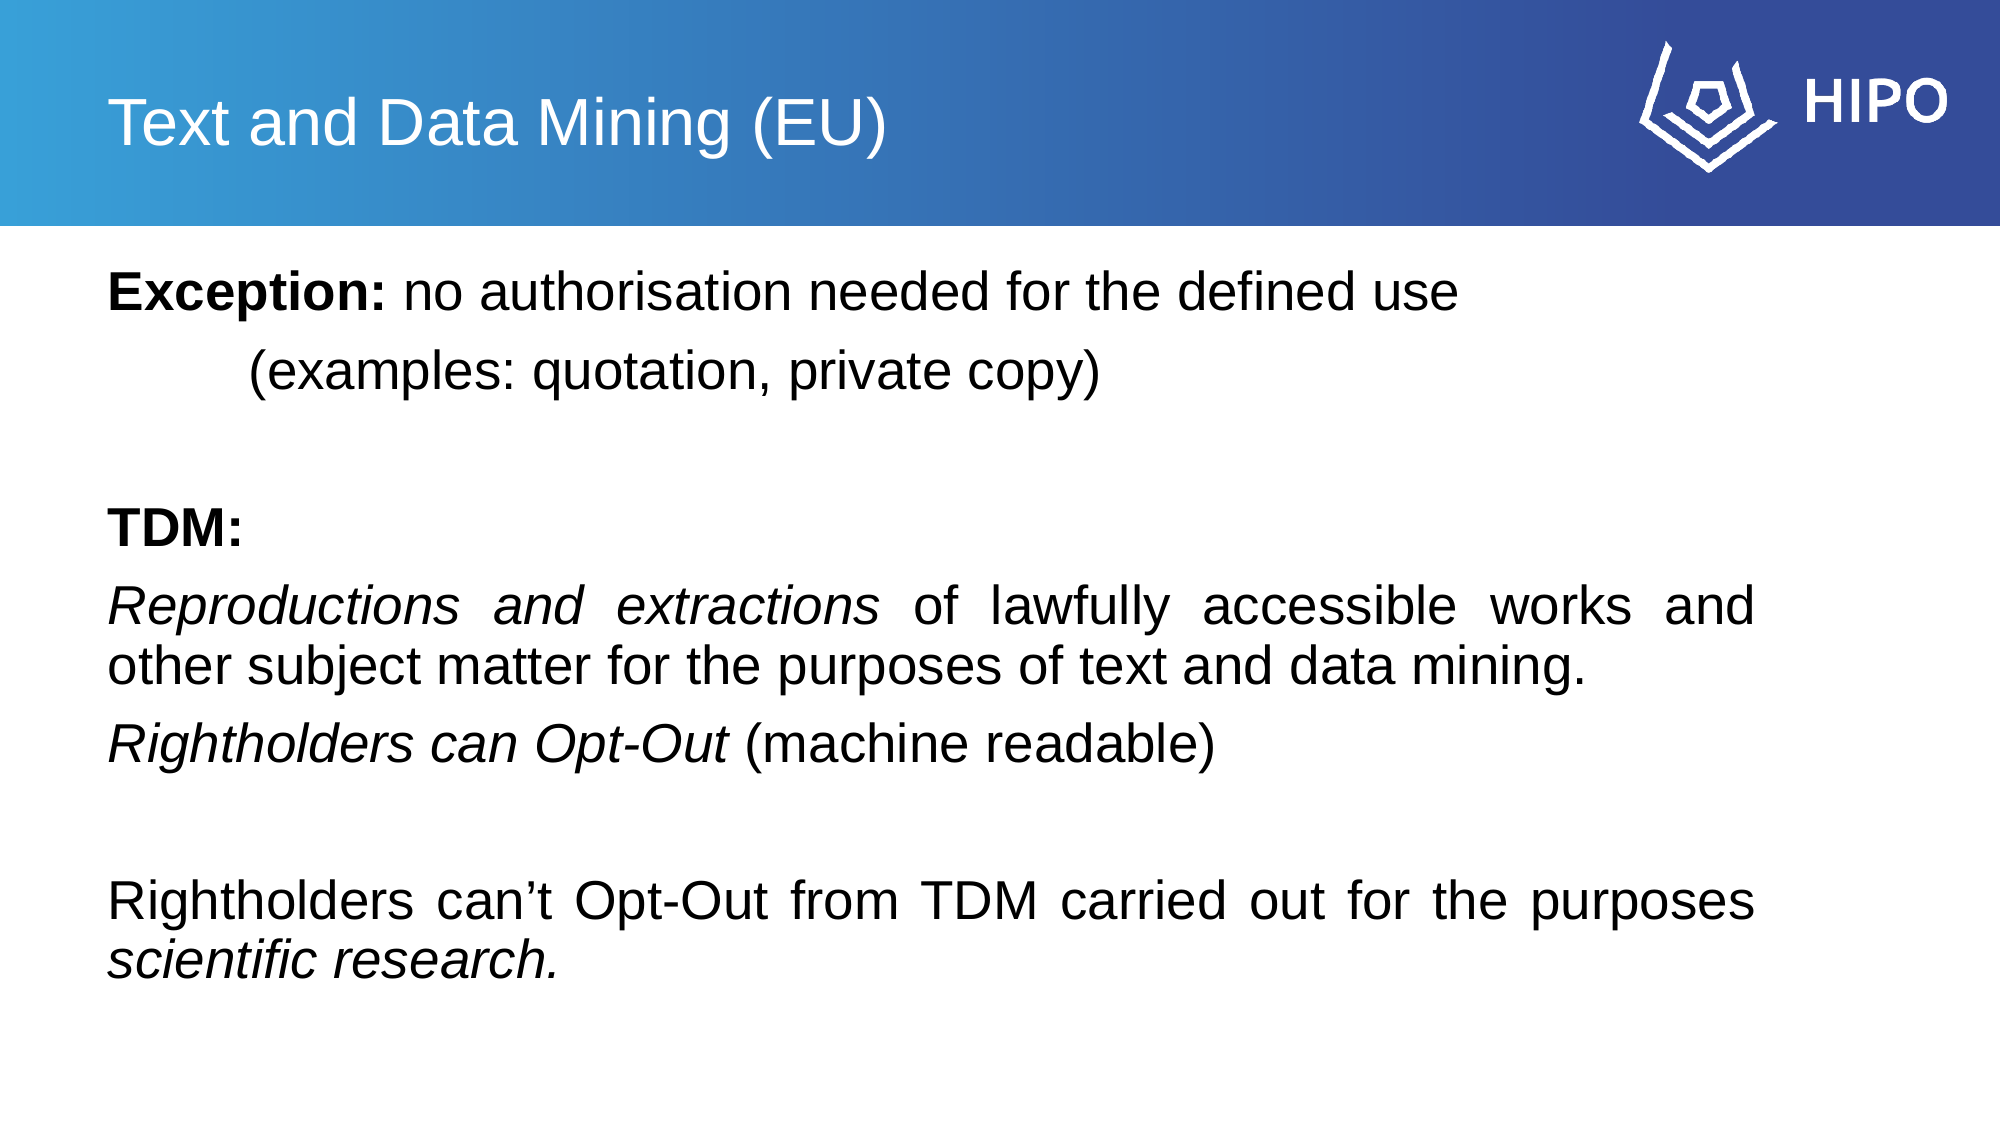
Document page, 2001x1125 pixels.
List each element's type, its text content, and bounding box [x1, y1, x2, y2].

title Text and Data Mining (EU) [92, 80, 1265, 202]
list Exception: no authorisation needed for the defined use (examples: quotation, private copy) TDM: Reproductions and extractions of lawfully accessible works and other subject matter for the purposes of text and data mining. Rightholders can Opt-Out (machine readable) Rightholders can’t Opt-Out from TDM carried out for the purposes scientific research. [92, 256, 1773, 999]
picture [1639, 40, 1947, 173]
